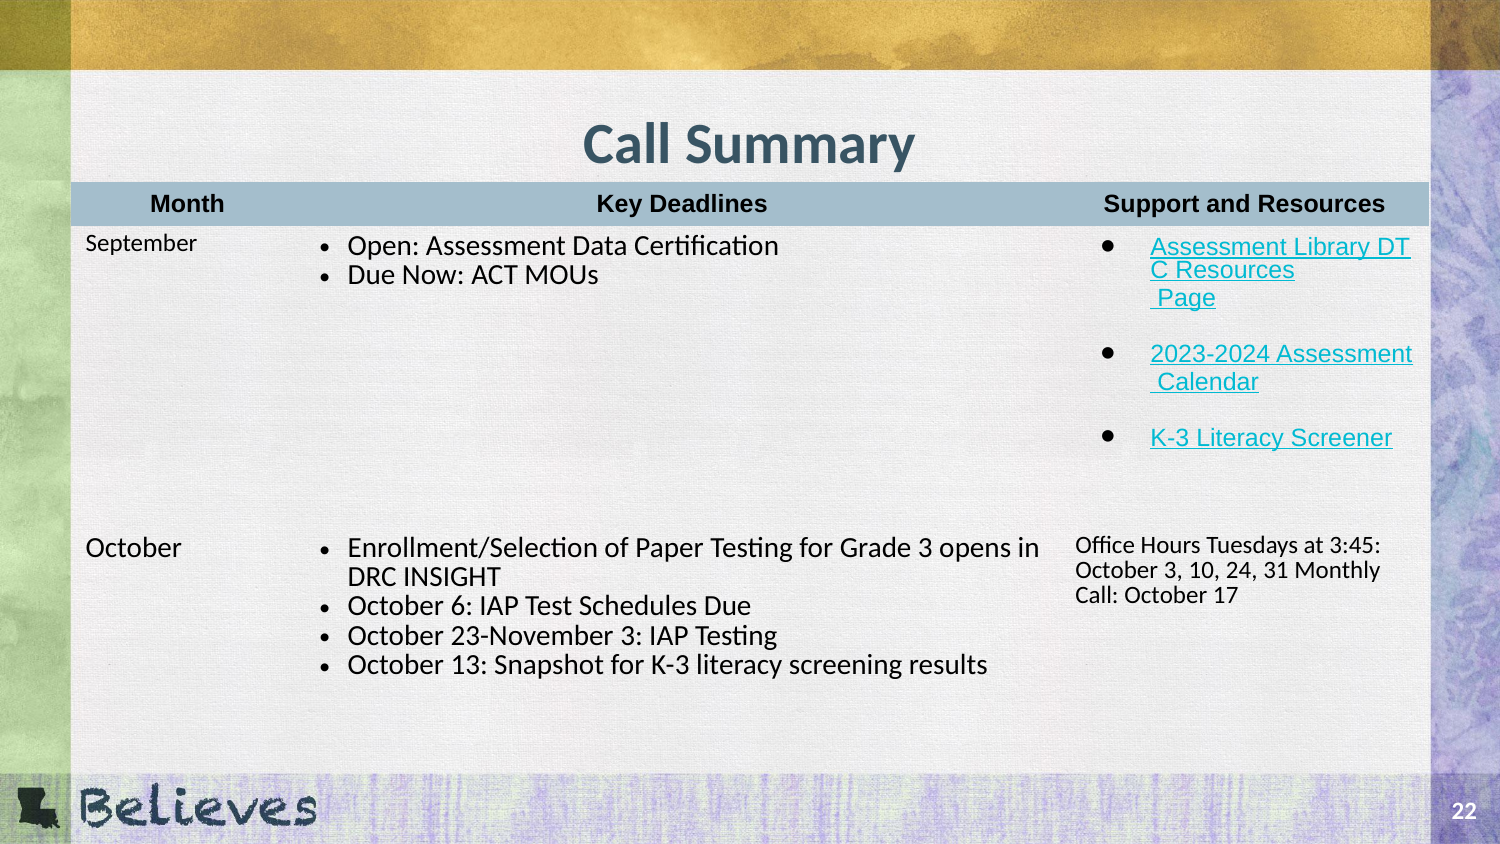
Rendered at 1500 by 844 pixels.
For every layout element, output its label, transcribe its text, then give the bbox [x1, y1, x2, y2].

table_header Key Deadlines [305, 182, 1060, 226]
table_cell October [71, 528, 305, 752]
table_cell Open: Assessment Data Certification Due Now: ACT MOUs [305, 226, 1060, 528]
table_cell Enrollment/Selection of Paper Testing for Grade 3 opens in DRC INSIGHT October 6: IAP Test Schedules Due October 23-November 3: IAP Testing October 13: Snapshot for K-3 literacy screening results [305, 528, 1060, 752]
table_header Month [71, 182, 305, 226]
table_cell Office Hours Tuesdays at 3:45: October 3, 10, 24, 31 Monthly Call: October 17 [1060, 528, 1429, 752]
table_header Support and Resources [1060, 182, 1429, 226]
list [70, 219, 1430, 771]
title Call Summary [70, 69, 1430, 219]
table_cell September [71, 226, 305, 528]
table_cell Assessment Library DTC Resources Page 2023-2024 Assessment Calendar K-3 Literacy Screener [1060, 226, 1429, 528]
picture [0, 0, 1500, 844]
